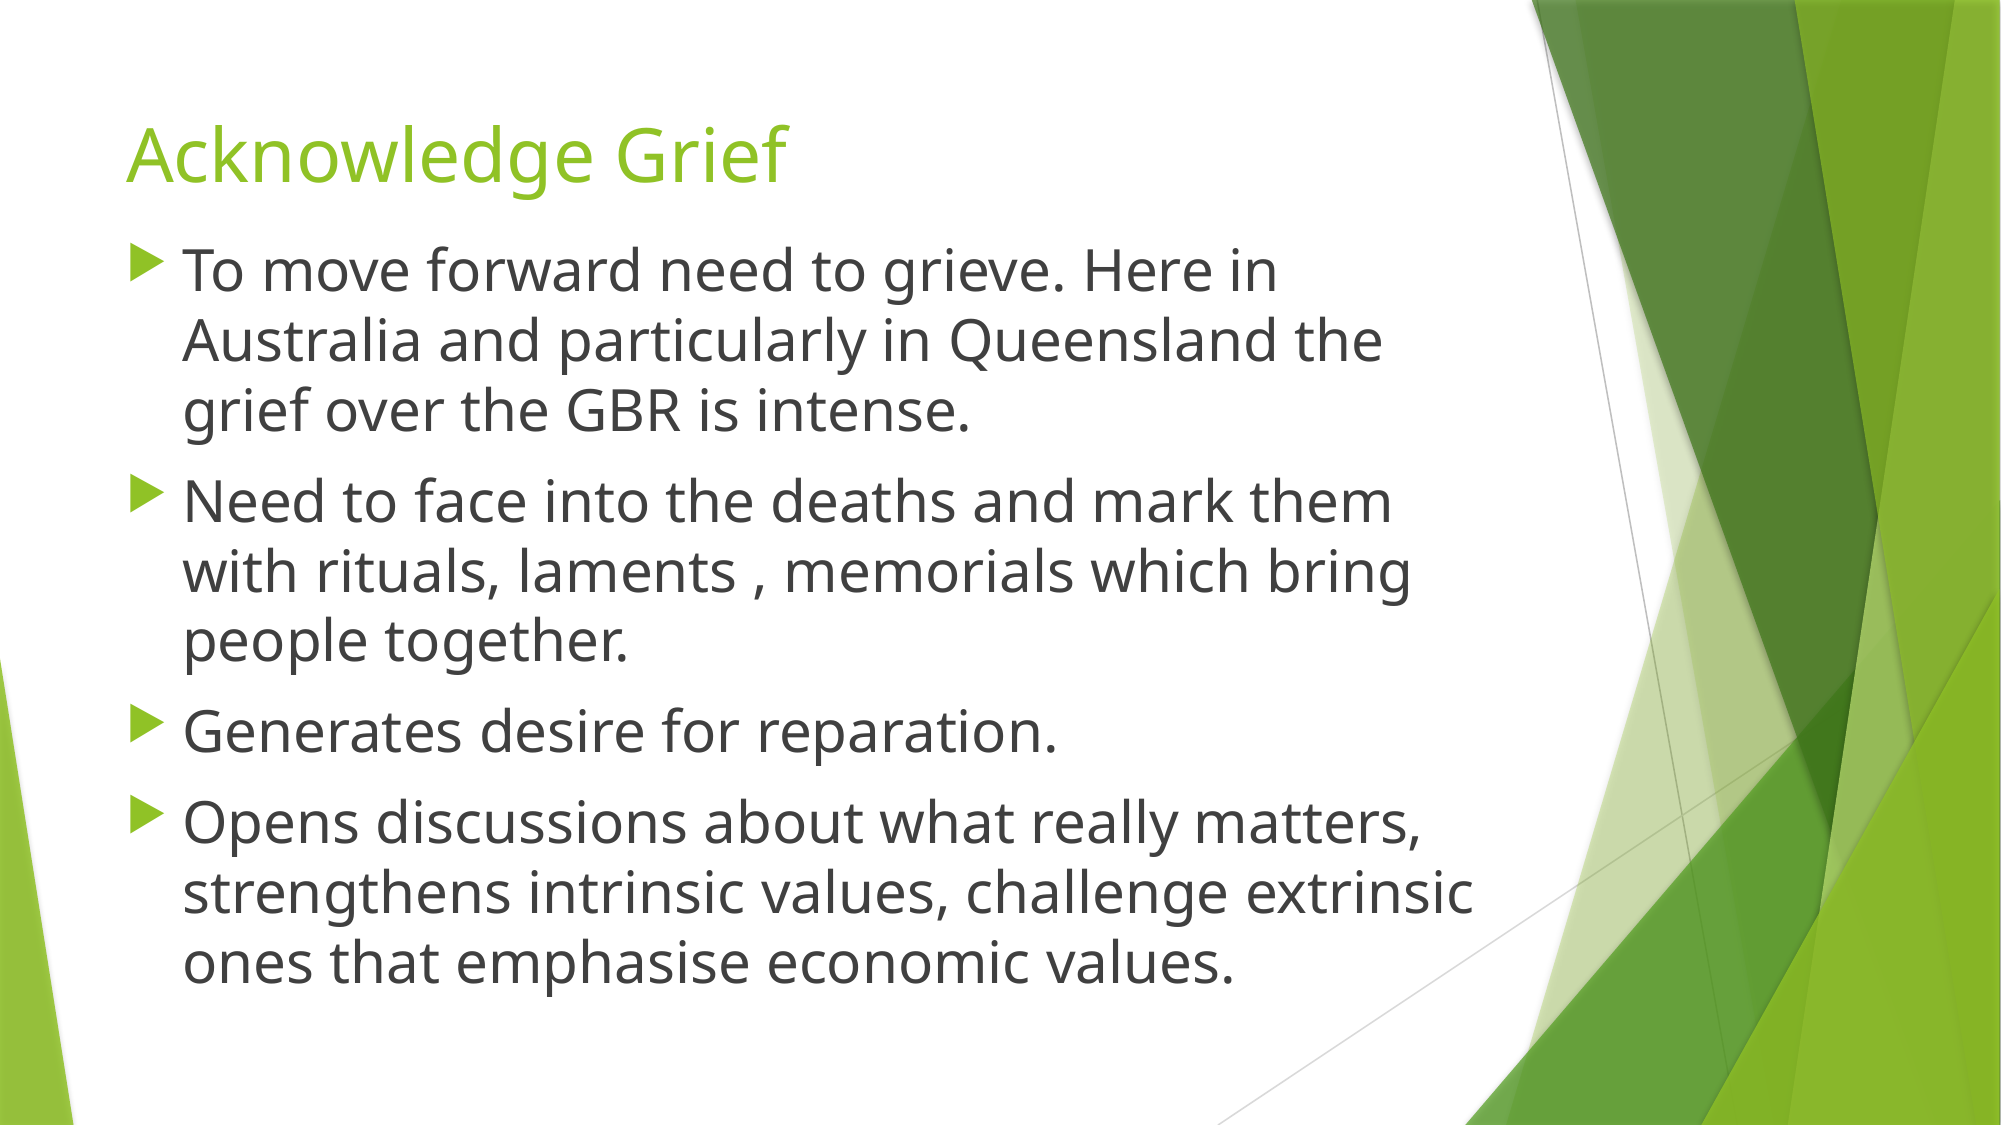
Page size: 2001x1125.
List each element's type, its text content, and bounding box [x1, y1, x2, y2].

title Acknowledge Grief [111, 99, 1522, 226]
list To move forward need to grieve. Here in Australia and particularly in Queensland the grief over the GBR is intense. Need to face into the deaths and mark them with rituals, laments , memorials which bring people together. Generates desire for reparation. Opens discussions about what really matters, strengthens intrinsic values, challenge extrinsic ones that emphasise economic values. [111, 226, 1522, 1044]
